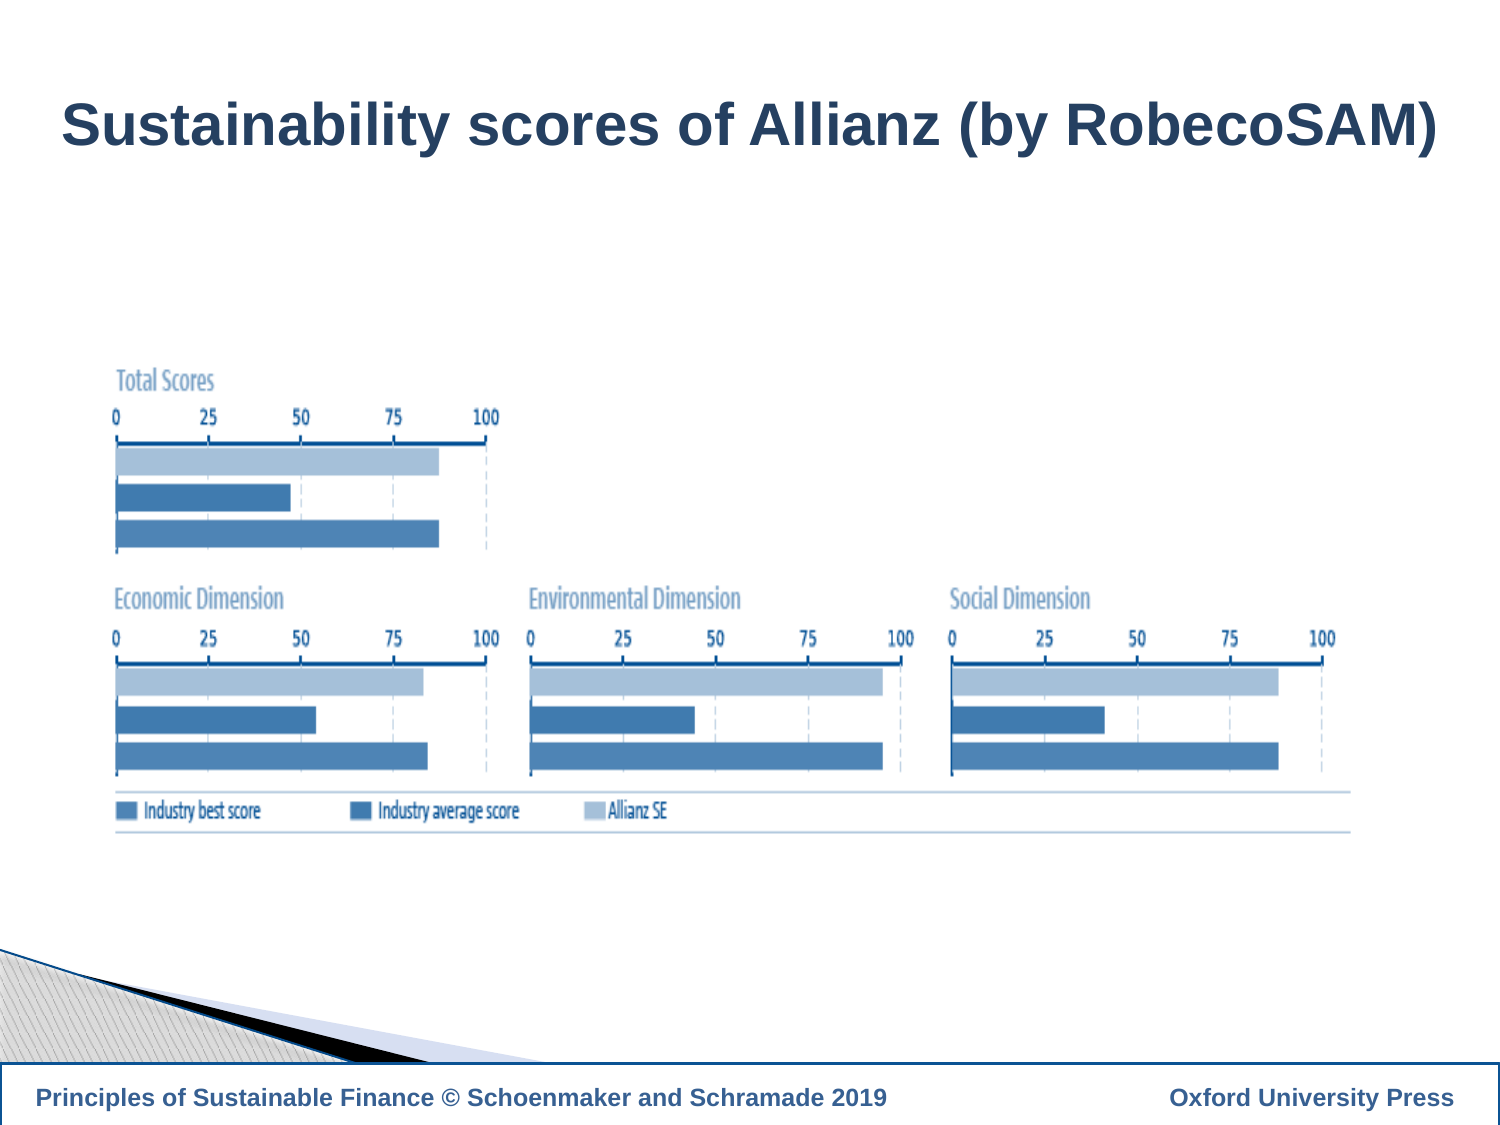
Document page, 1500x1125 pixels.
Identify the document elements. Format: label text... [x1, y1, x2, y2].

text_box Principles of Sustainable Finance © Schoenmaker and Schramade 2019 Oxford University Press [0, 1063, 1500, 1125]
slide_number 12 [1116, 1059, 1467, 1063]
picture [100, 349, 1365, 870]
text_box Sustainability scores of Allianz (by RobecoSAM) [41, 78, 1459, 185]
